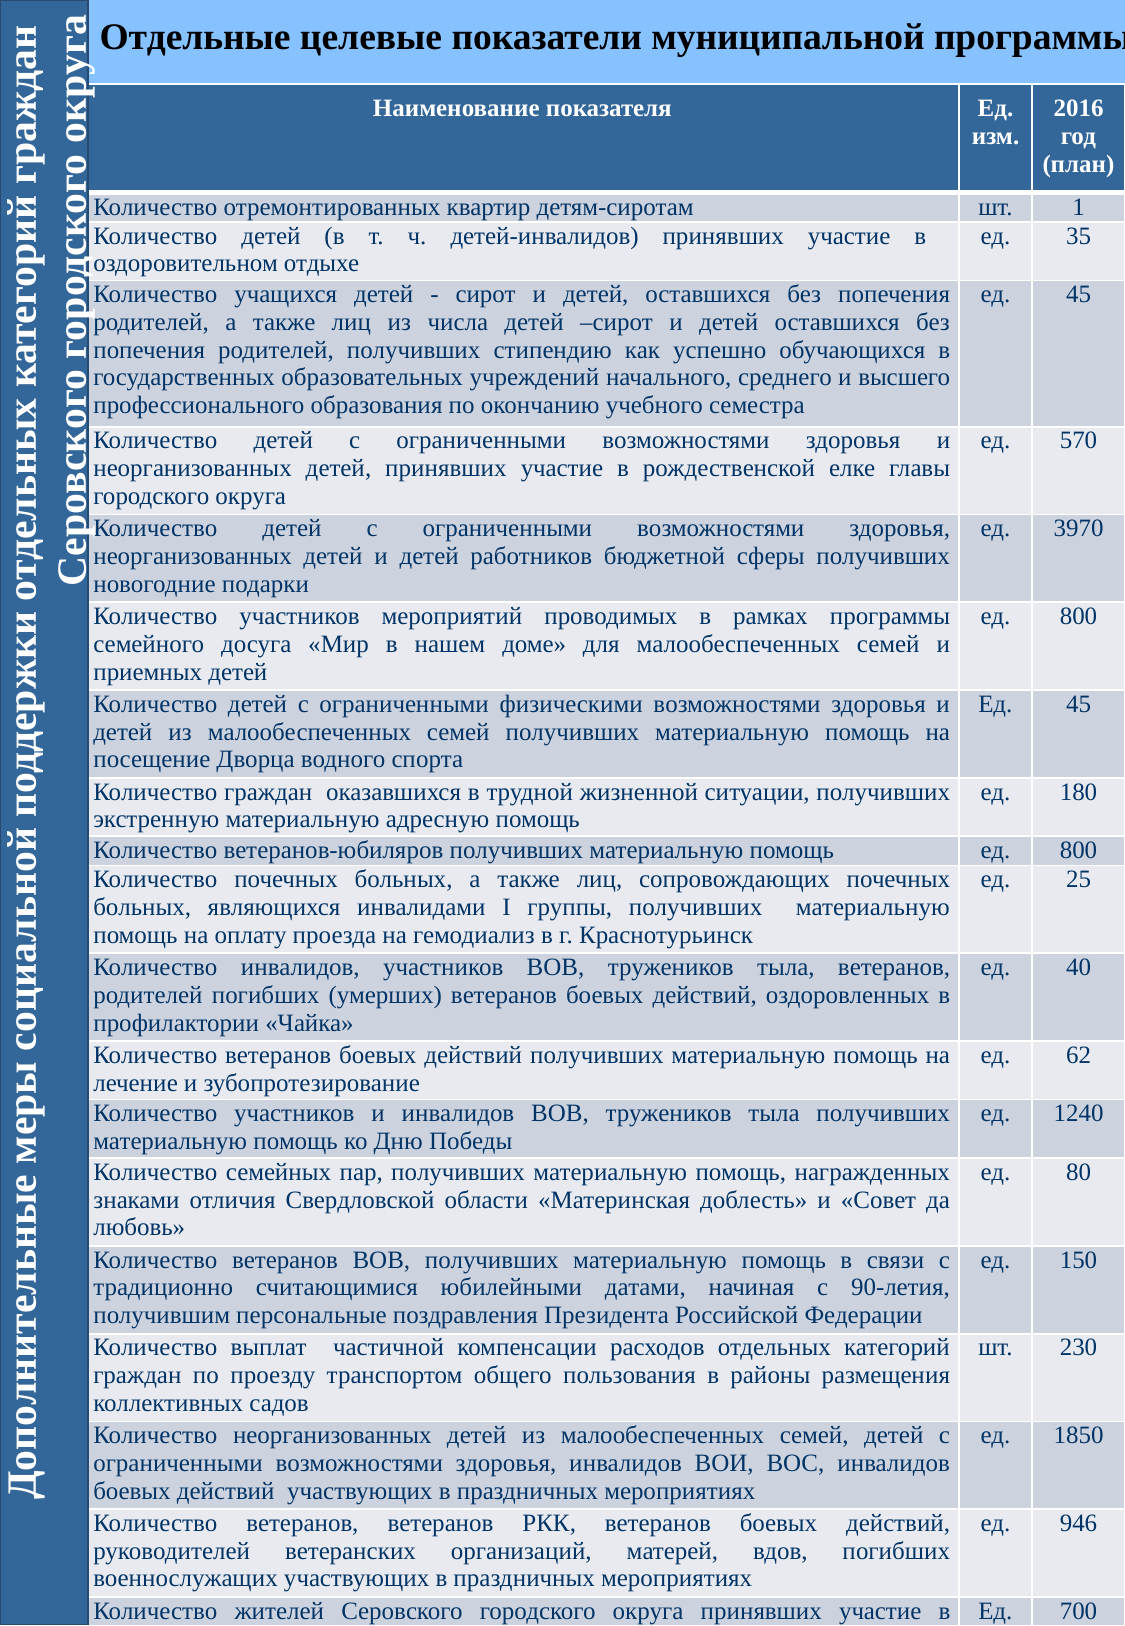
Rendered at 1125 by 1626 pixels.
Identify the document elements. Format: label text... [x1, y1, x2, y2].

table_cell Количество инвалидов, участников ВОВ, тружеников тыла, ветеранов, родителей погибших (умерших) ветеранов боевых действий, оздоровленных в профилактории «Чайка» [89, 954, 958, 1040]
table_cell ед. [960, 428, 1031, 514]
table_cell ед. [960, 515, 1031, 601]
table_cell ед. [960, 1042, 1031, 1099]
table_header Ед. изм. [960, 85, 1031, 190]
table_cell 35 [1033, 223, 1124, 280]
table_cell Количество ветеранов ВОВ, получивших материальную помощь в связи с традиционно считающимися юбилейными датами, начиная с 90-летия, получившим персональные поздравления Президента Российской Федерации [89, 1247, 958, 1333]
table_cell 800 [1033, 603, 1124, 689]
table_cell 25 [1033, 866, 1124, 952]
table_cell 40 [1033, 954, 1124, 1040]
table_cell 45 [1033, 281, 1124, 426]
table_cell ед. [960, 1159, 1031, 1245]
table_cell 150 [1033, 1247, 1124, 1333]
table_cell Количество участников и инвалидов ВОВ, тружеников тыла получивших материальную помощь ко Дню Победы [89, 1100, 958, 1157]
table_cell 1 [1033, 195, 1124, 221]
table_cell Количество отремонтированных квартир детям-сиротам [89, 195, 958, 221]
table_cell Ед. [960, 691, 1031, 777]
table_header 2016 год (план) [1033, 85, 1124, 190]
table_cell Количество граждан оказавшихся в трудной жизненной ситуации, получивших экстренную материальную адресную помощь [89, 779, 958, 835]
table_cell ед. [960, 1100, 1031, 1157]
table_cell 946 [1033, 1510, 1124, 1596]
table_cell 80 [1033, 1159, 1124, 1245]
text_box Отдельные целевые показатели муниципальной программы [39, 0, 1125, 65]
table_cell 700 [1033, 1598, 1124, 1625]
table_cell Количество ветеранов боевых действий получивших материальную помощь на лечение и зубопротезирование [89, 1042, 958, 1099]
text_box Дополнительные меры социальной поддержки отдельных категорий граждан Серовского городского округа [0, 0, 89, 1625]
table_cell Количество учащихся детей - сирот и детей, оставшихся без попечения родителей, а также лиц из числа детей –сирот и детей оставшихся без попечения родителей, получивших стипендию как успешно обучающихся в государственных образовательных учреждений начального, среднего и высшего профессионального образования по окончанию учебного семестра [89, 281, 958, 426]
table_cell ед. [960, 837, 1031, 865]
table_cell Количество детей с ограниченными физическими возможностями здоровья и детей из малообеспеченных семей получивших материальную помощь на посещение Дворца водного спорта [89, 691, 958, 777]
table_cell Количество детей с ограниченными возможностями здоровья и неорганизованных детей, принявших участие в рождественской елке главы городского округа [89, 428, 958, 514]
table_cell шт. [960, 195, 1031, 221]
table_cell Количество детей (в т. ч. детей-инвалидов) принявших участие в оздоровительном отдыхе [89, 223, 958, 280]
table_cell Ед. [960, 1598, 1031, 1625]
table_header Наименование показателя [89, 85, 958, 190]
table_cell 180 [1033, 779, 1124, 835]
table_cell Количество участников мероприятий проводимых в рамках программы семейного досуга «Мир в нашем доме» для малообеспеченных семей и приемных детей [89, 603, 958, 689]
table_cell ед. [960, 1510, 1031, 1596]
table_cell Количество почечных больных, а также лиц, сопровождающих почечных больных, являющихся инвалидами I группы, получивших материальную помощь на оплату проезда на гемодиализ в г. Краснотурьинск [89, 866, 958, 952]
table_cell Количество неорганизованных детей из малообеспеченных семей, детей с ограниченными возможностями здоровья, инвалидов ВОИ, ВОС, инвалидов боевых действий участвующих в праздничных мероприятиях [89, 1422, 958, 1508]
table_cell 3970 [1033, 515, 1124, 601]
table_cell 1850 [1033, 1422, 1124, 1508]
table_cell 62 [1033, 1042, 1124, 1099]
table_cell Количество детей с ограниченными возможностями здоровья, неорганизованных детей и детей работников бюджетной сферы получивших новогодние подарки [89, 515, 958, 601]
table_cell 230 [1033, 1335, 1124, 1421]
table_cell 1240 [1033, 1100, 1124, 1157]
table_cell Количество выплат частичной компенсации расходов отдельных категорий граждан по проезду транспортом общего пользования в районы размещения коллективных садов [89, 1335, 958, 1421]
table_cell Количество семейных пар, получивших материальную помощь, награжденных знаками отличия Свердловской области «Материнская доблесть» и «Совет да любовь» [89, 1159, 958, 1245]
table_cell шт. [960, 1335, 1031, 1421]
table_cell Количество ветеранов, ветеранов РКК, ветеранов боевых действий, руководителей ветеранских организаций, матерей, вдов, погибших военнослужащих участвующих в праздничных мероприятиях [89, 1510, 958, 1596]
table_cell ед. [960, 223, 1031, 280]
table_cell ед. [960, 281, 1031, 426]
table_cell 570 [1033, 428, 1124, 514]
table_cell ед. [960, 1422, 1031, 1508]
table_cell ед. [960, 866, 1031, 952]
table_cell ед. [960, 954, 1031, 1040]
table_cell Количество ветеранов-юбиляров получивших материальную помощь [89, 837, 958, 865]
table_cell 800 [1033, 837, 1124, 865]
table_cell ед. [960, 779, 1031, 835]
table_cell Количество жителей Серовского городского округа принявших участие в мероприятиях памяти погибших при боевых действиях и политических репрессиях [89, 1598, 958, 1625]
table_cell ед. [960, 603, 1031, 689]
table_cell ед. [960, 1247, 1031, 1333]
table_cell 45 [1033, 691, 1124, 777]
